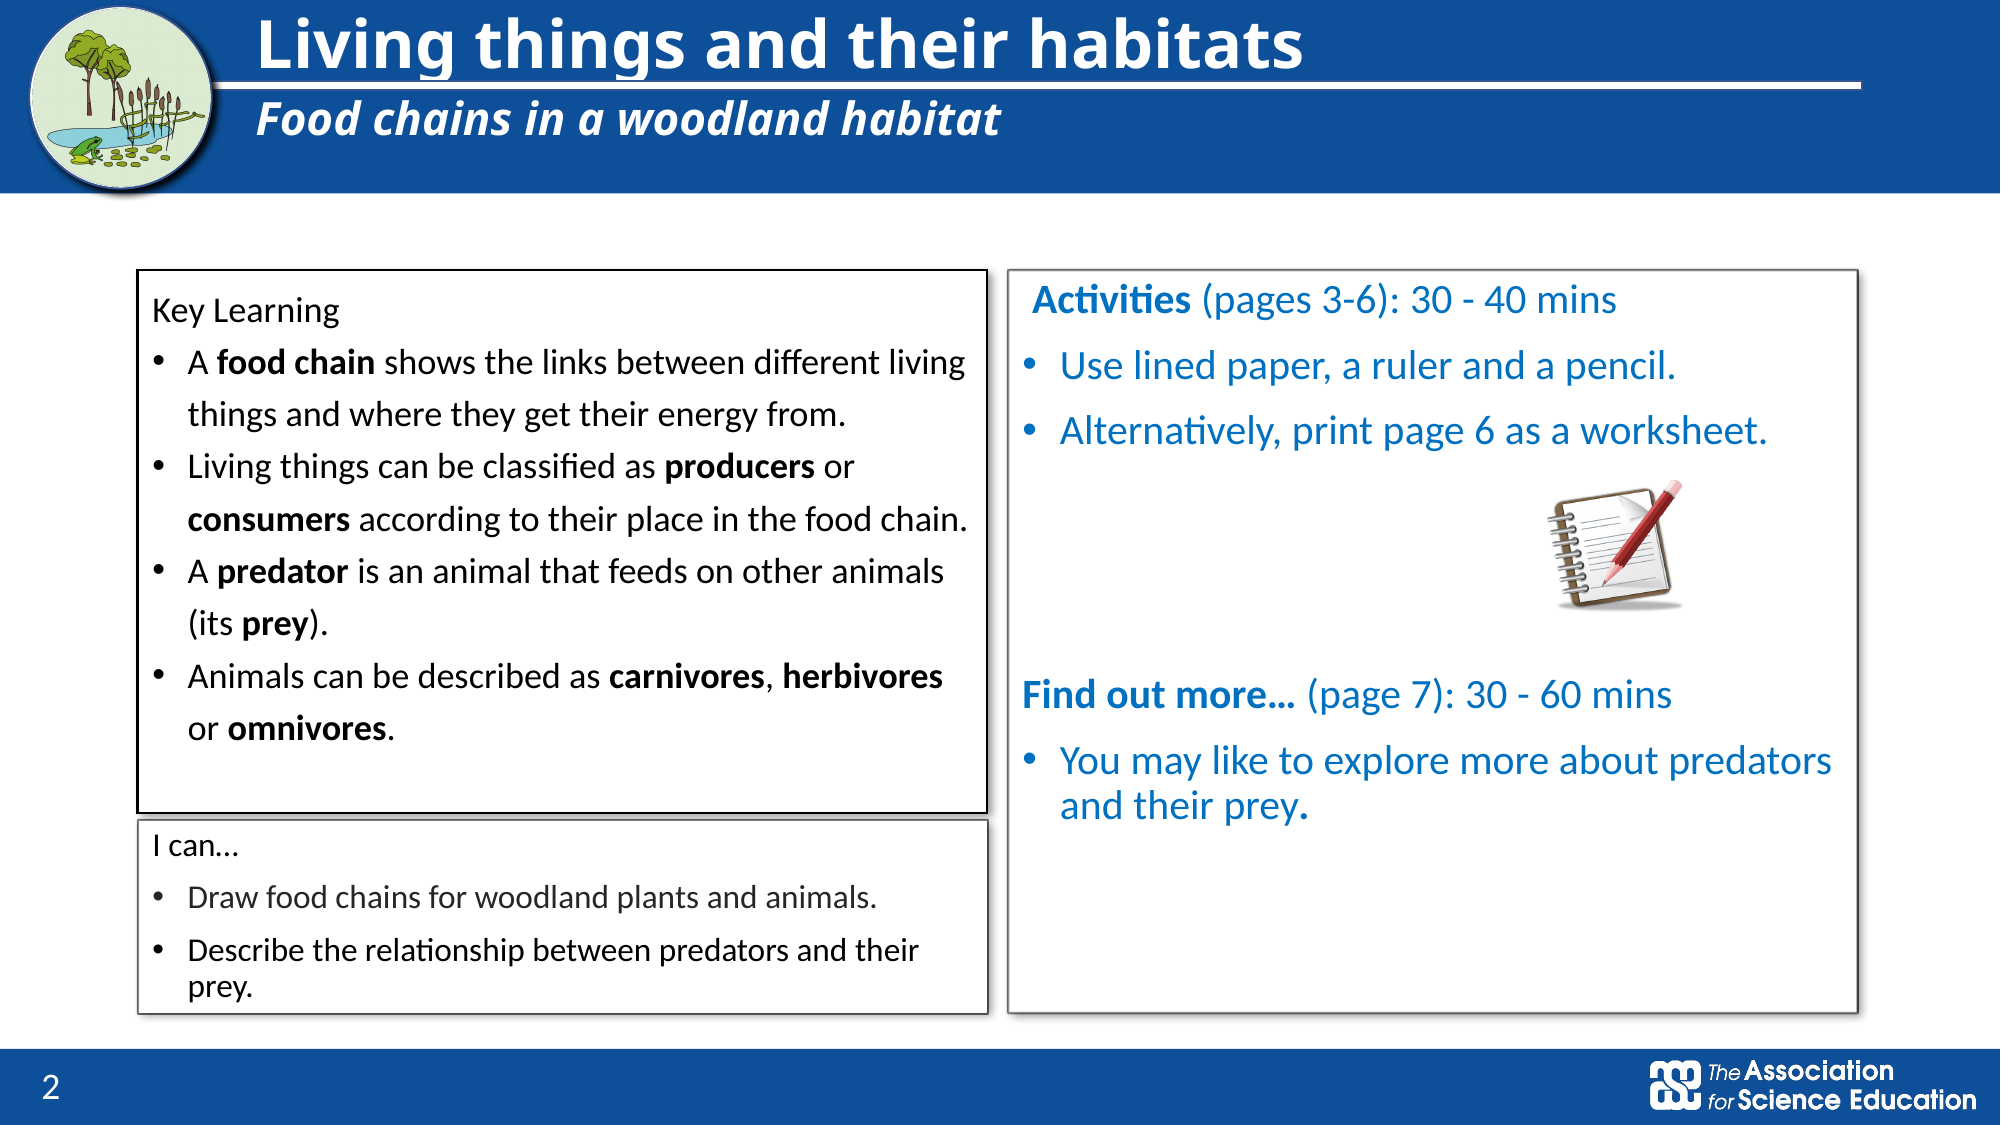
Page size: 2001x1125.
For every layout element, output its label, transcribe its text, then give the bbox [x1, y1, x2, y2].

text_box Food chains in a woodland habitat [240, 91, 1404, 152]
text_box [0, 0, 240, 194]
text_box Activities (pages 3-6): 30 - 40 mins Use lined paper, a ruler and a pencil. Alternatively, print page 6 as a worksheet. Find out more… (page 7): 30 - 60 mins You may like to explore more about predators and their prey. [1010, 272, 1856, 1011]
text_box Living things and their habitats [240, 0, 1404, 80]
text_box [28, 70, 32, 124]
list Key Learning A food chain shows the links between different living things and where they get their energy from. Living things can be classified as producers or consumers according to their place in the food chain. A predator is an animal that feeds on other animals (its prey). Animals can be described as carnivores, herbivores or omnivores. [136, 269, 988, 814]
picture [32, 8, 211, 187]
text_box [222, 80, 1863, 91]
picture [1547, 480, 1685, 613]
text_box [163, 0, 2000, 194]
picture [1649, 1060, 1976, 1110]
text_box [0, 1048, 2000, 1125]
text_box I can… Draw food chains for woodland plants and animals. Describe the relationship between predators and their prey. [140, 822, 987, 1013]
text_box 2 [26, 1054, 104, 1115]
